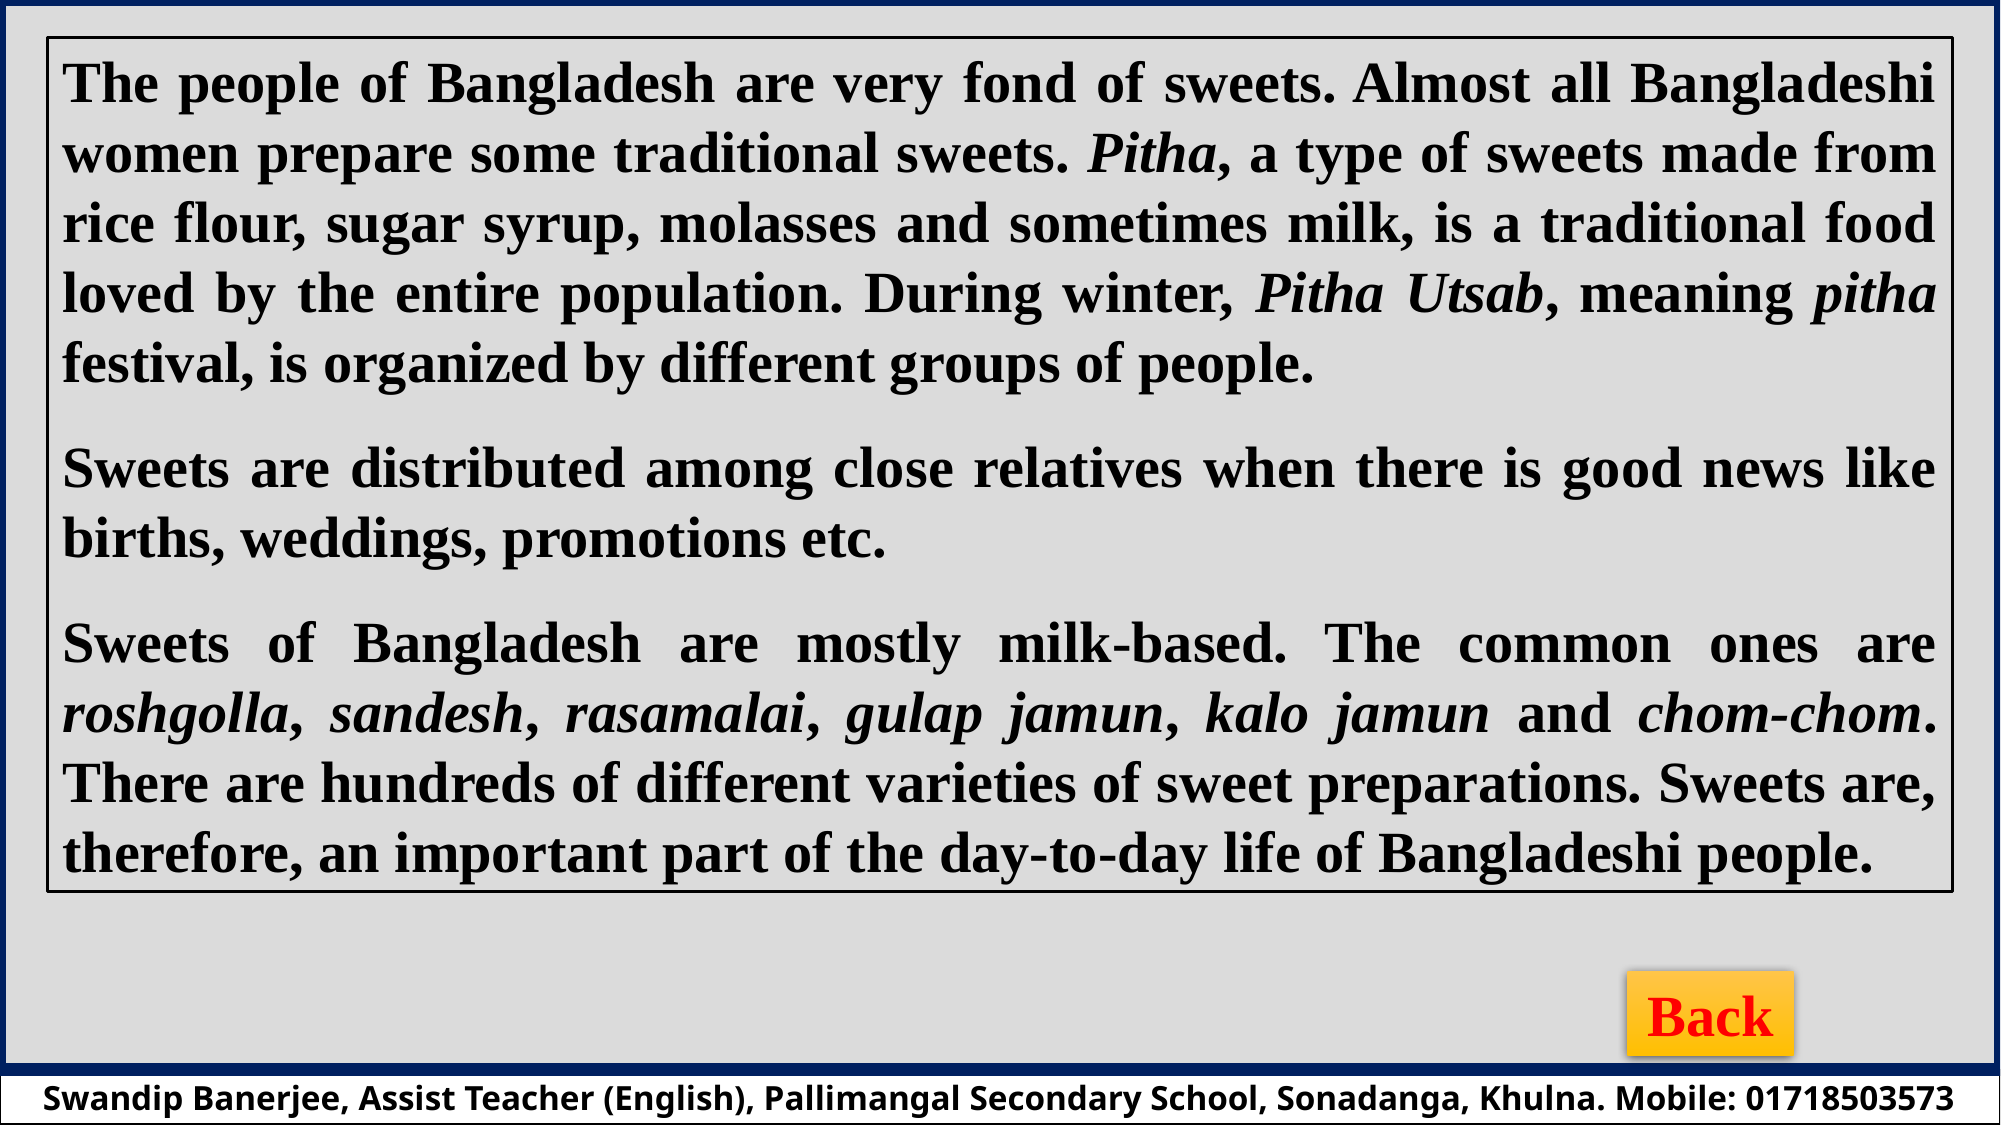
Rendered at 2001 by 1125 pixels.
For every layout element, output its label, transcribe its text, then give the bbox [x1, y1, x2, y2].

text_box The people of Bangladesh are very fond of sweets. Almost all Bangladeshi women prepare some traditional sweets. Pitha, a type of sweets made from rice flour, sugar syrup, molasses and sometimes milk, is a traditional food loved by the entire population. During winter, Pitha Utsab, meaning pitha festival, is organized by different groups of people. Sweets are distributed among close relatives when there is good news like births, weddings, promotions etc. Sweets of Bangladesh are mostly milk-based. The common ones are roshgolla, sandesh, rasamalai, gulap jamun, kalo jamun and chom-chom. There are hundreds of different varieties of sweet preparations. Sweets are, therefore, an important part of the day-to-day life of Bangladeshi people. [47, 37, 1953, 892]
text_box Back [1627, 971, 1794, 1056]
